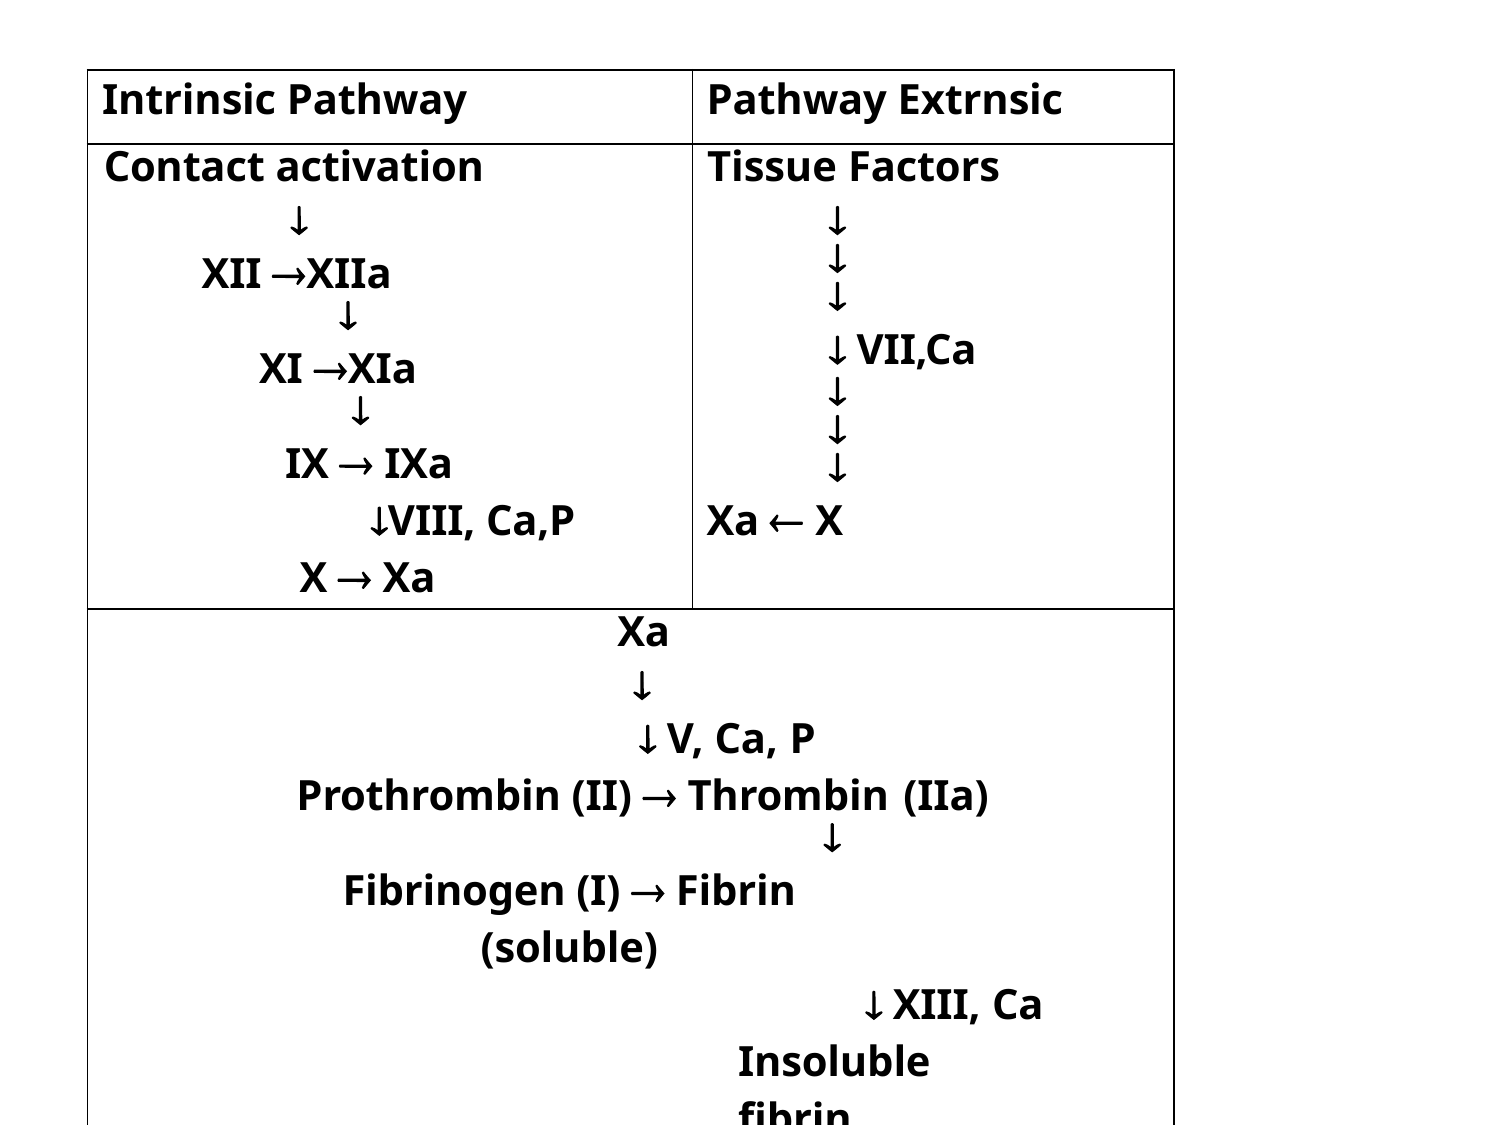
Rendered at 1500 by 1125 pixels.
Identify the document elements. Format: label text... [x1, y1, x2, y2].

table_cell Contact activation  XII XIIa  XI XIa  IX  IXa VIII, Ca,P X  Xa [88, 145, 692, 608]
table_cell Tissue Factors     VII,Ca    Xa  X [693, 145, 1173, 608]
table_cell Xa   V, Ca, P Prothrombin (II)  Thrombin (IIa)  Fibrinogen (I)  Fibrin (soluble)  XIII, Ca Insoluble fibrin [88, 610, 1173, 1125]
table_header Intrinsic Pathway [88, 71, 692, 143]
table_header Pathway Extrnsic [693, 71, 1173, 143]
